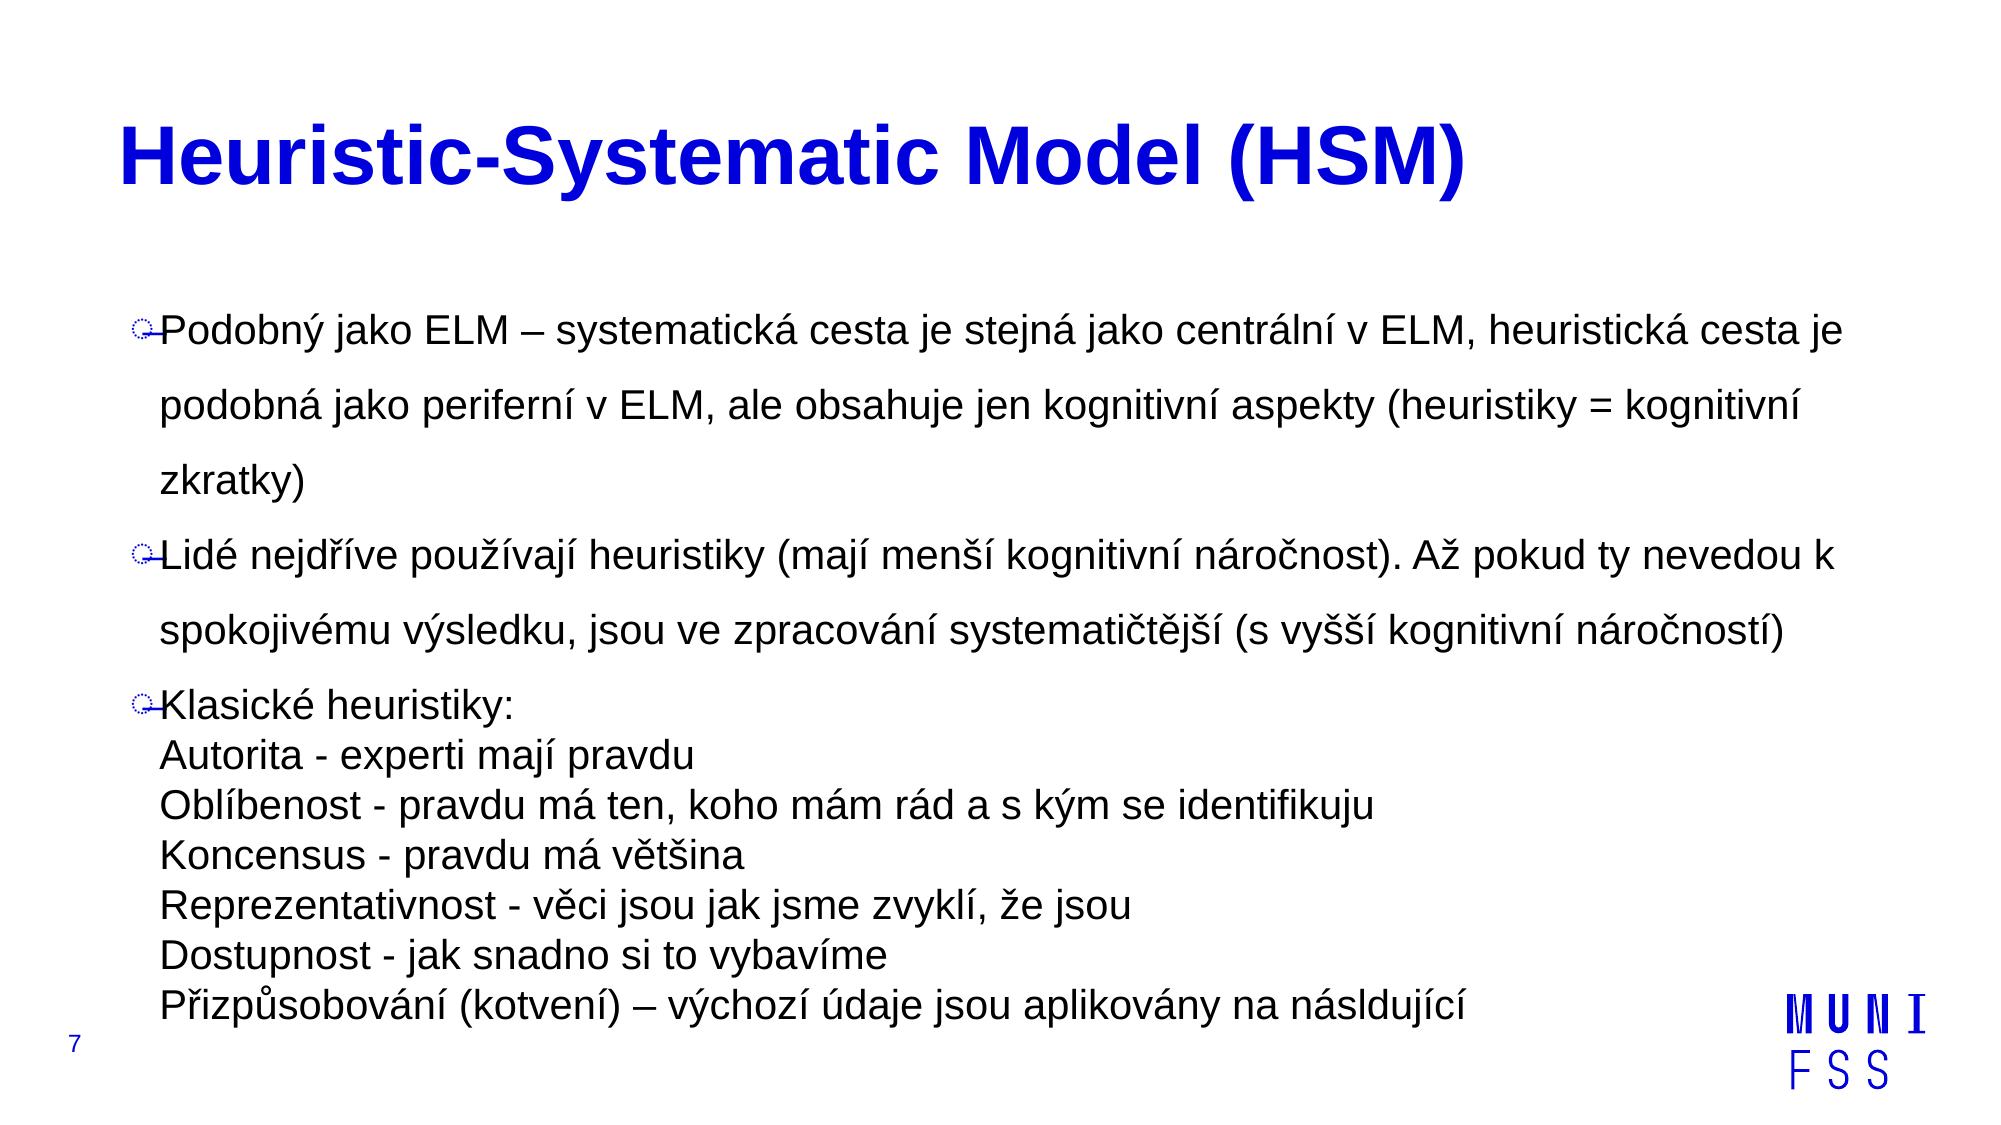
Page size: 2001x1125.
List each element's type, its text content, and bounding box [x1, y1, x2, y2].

list Podobný jako ELM – systematická cesta je stejná jako centrální v ELM, heuristická cesta je podobná jako periferní v ELM, ale obsahuje jen kognitivní aspekty (heuristiky = kognitivní zkratky) Lidé nejdříve používají heuristiky (mají menší kognitivní náročnost). Až pokud ty nevedou k spokojivému výsledku, jsou ve zpracování systematičtější (s vyšší kognitivní náročností) Klasické heuristiky: Autorita - experti mají pravdu Oblíbenost - pravdu má ten, koho mám rád a s kým se identifikuju Koncensus - pravdu má většina Reprezentativnost - věci jsou jak jsme zvyklí, že jsou Dostupnost - jak snadno si to vybavíme Přizpůsobování (kotvení) – výchozí údaje jsou aplikovány na násldující [118, 277, 1883, 957]
slide_number 7 [67, 1021, 110, 1063]
title Heuristic-Systematic Model (HSM) [118, 118, 1883, 193]
